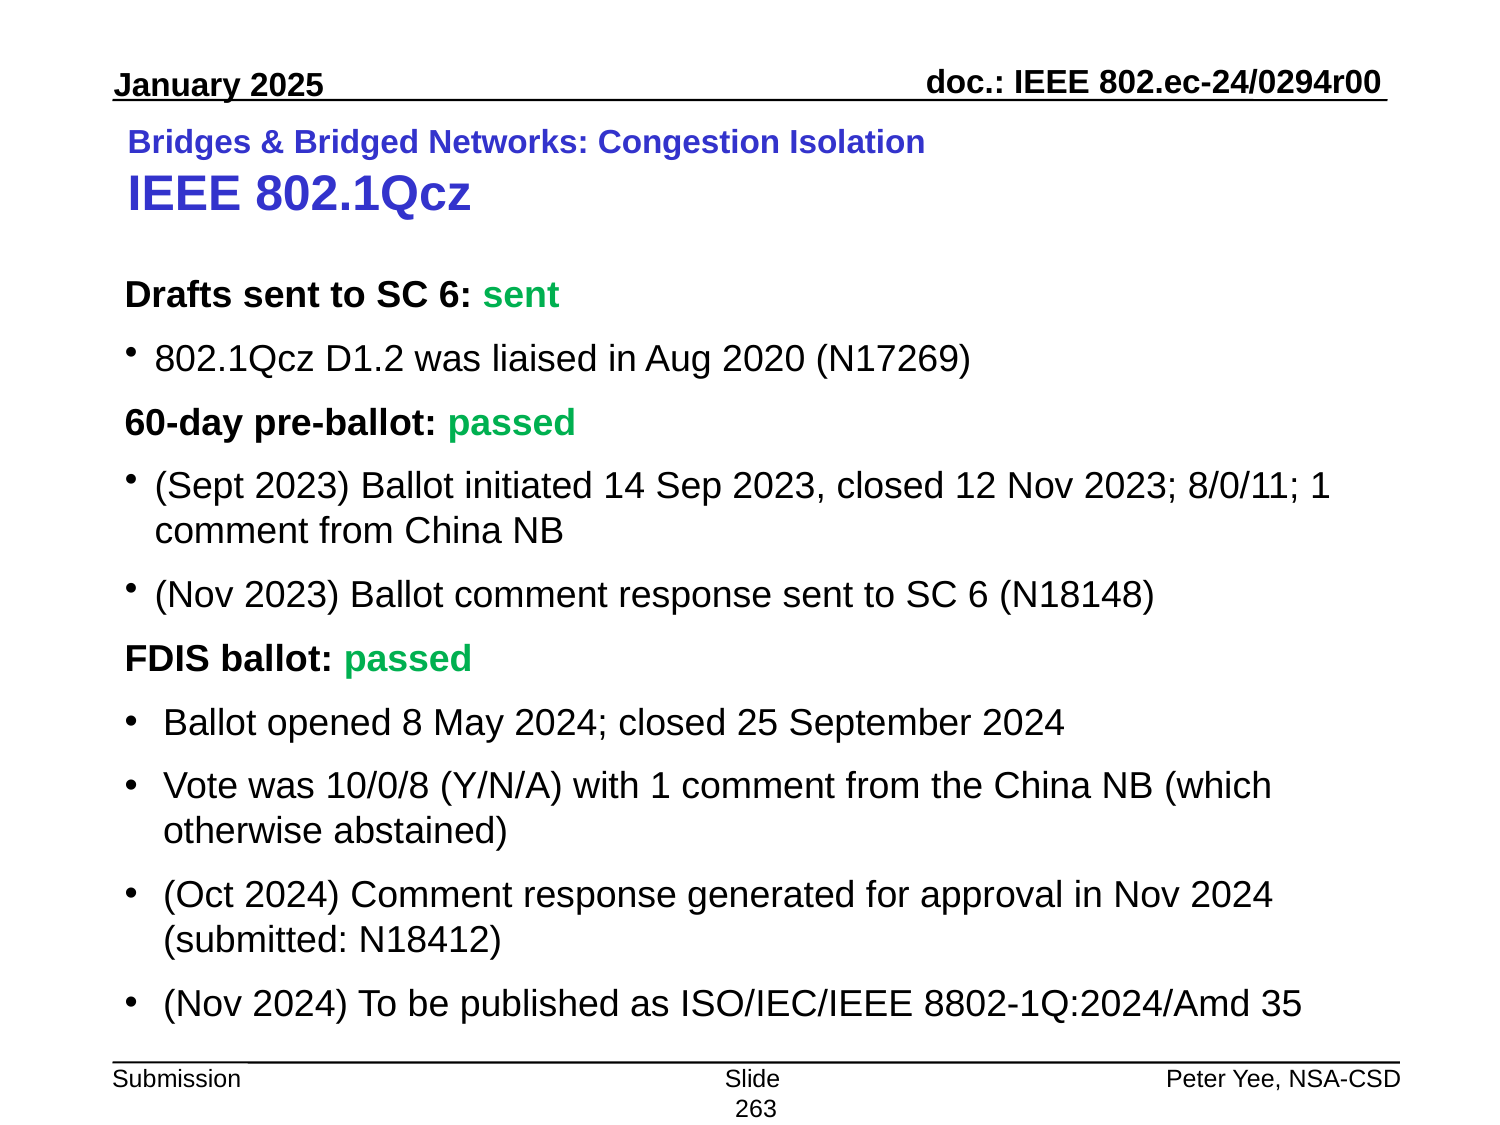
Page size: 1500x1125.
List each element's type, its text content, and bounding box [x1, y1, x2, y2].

title Bridges & Bridged Networks: Congestion Isolation IEEE 802.1Qcz [112, 112, 1388, 288]
list Drafts sent to SC 6: sent 802.1Qcz D1.2 was liaised in Aug 2020 (N17269) 60-day pre-ballot: passed (Sept 2023) Ballot initiated 14 Sep 2023, closed 12 Nov 2023; 8/0/11; 1 comment from China NB (Nov 2023) Ballot comment response sent to SC 6 (N18148) FDIS ballot: passed Ballot opened 8 May 2024; closed 25 September 2024 Vote was 10/0/8 (Y/N/A) with 1 comment from the China NB (which otherwise abstained) (Oct 2024) Comment response generated for approval in Nov 2024 (submitted: N18412) (Nov 2024) To be published as ISO/IEC/IEEE 8802-1Q:2024/Amd 35 [109, 262, 1385, 938]
footer Peter Yee, NSA-CSD [1164, 1061, 1402, 1093]
slide_number Slide 263 [709, 1061, 803, 1093]
